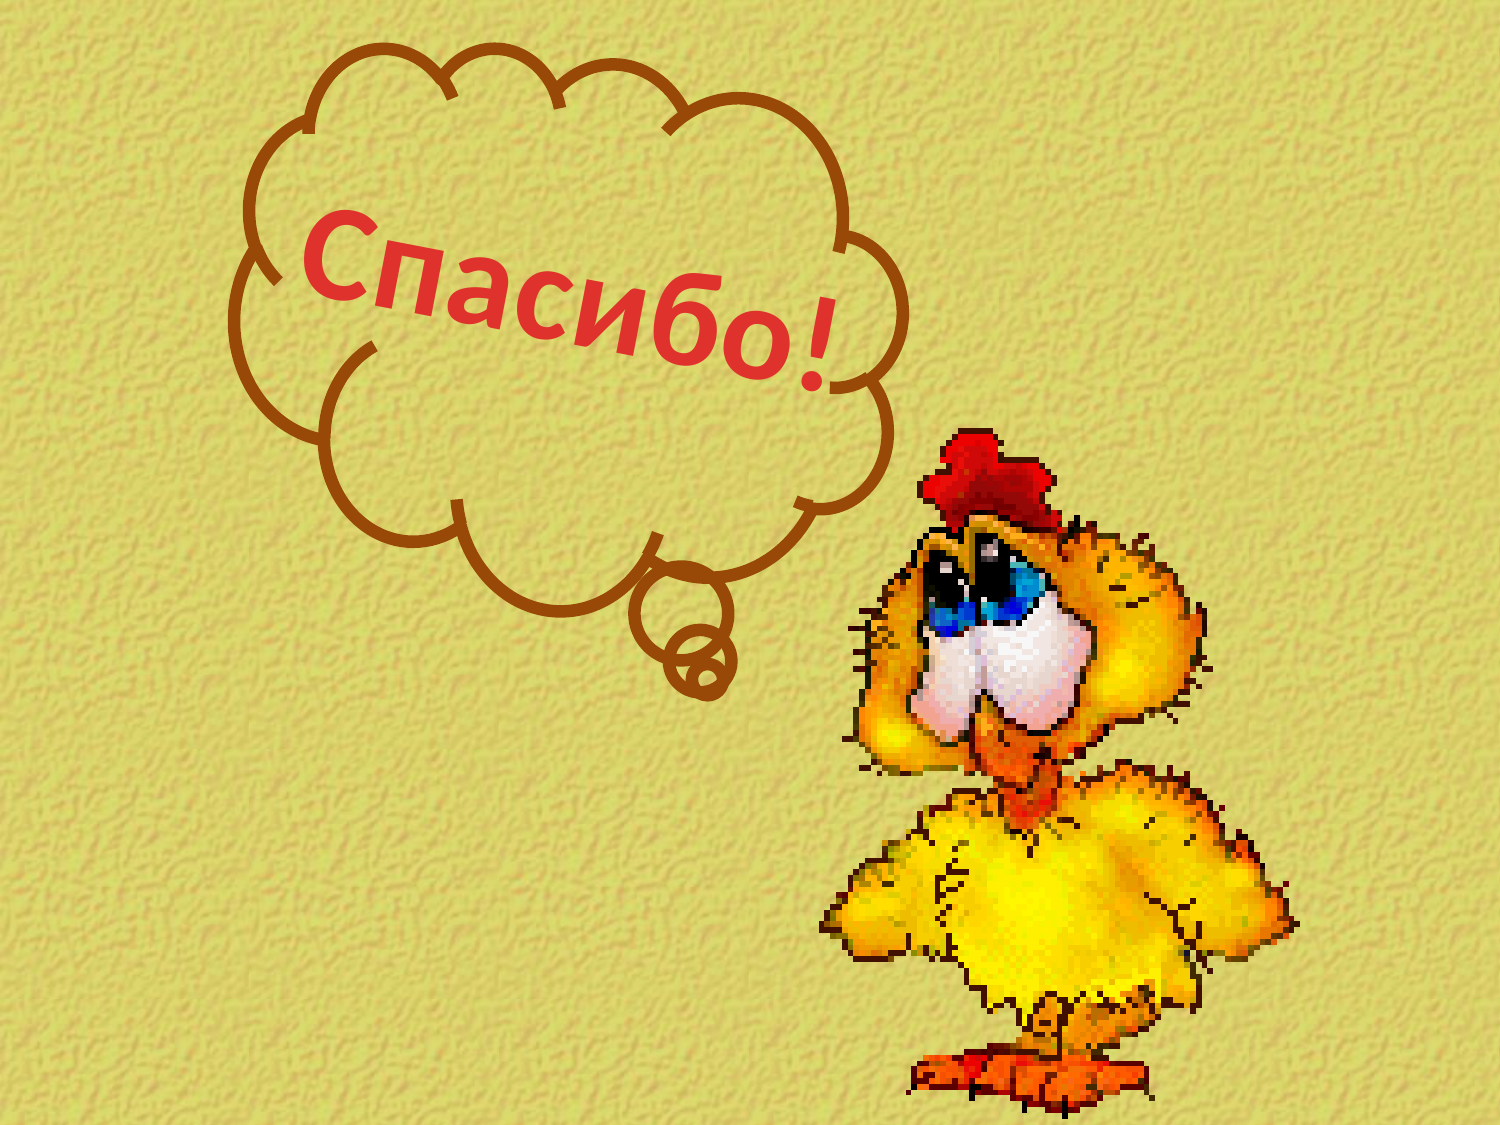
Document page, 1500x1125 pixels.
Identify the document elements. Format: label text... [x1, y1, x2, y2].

text_box [231, 315, 697, 695]
text_box [274, 46, 886, 257]
text_box Спасибо! [223, 136, 925, 405]
picture [0, 0, 1500, 1125]
